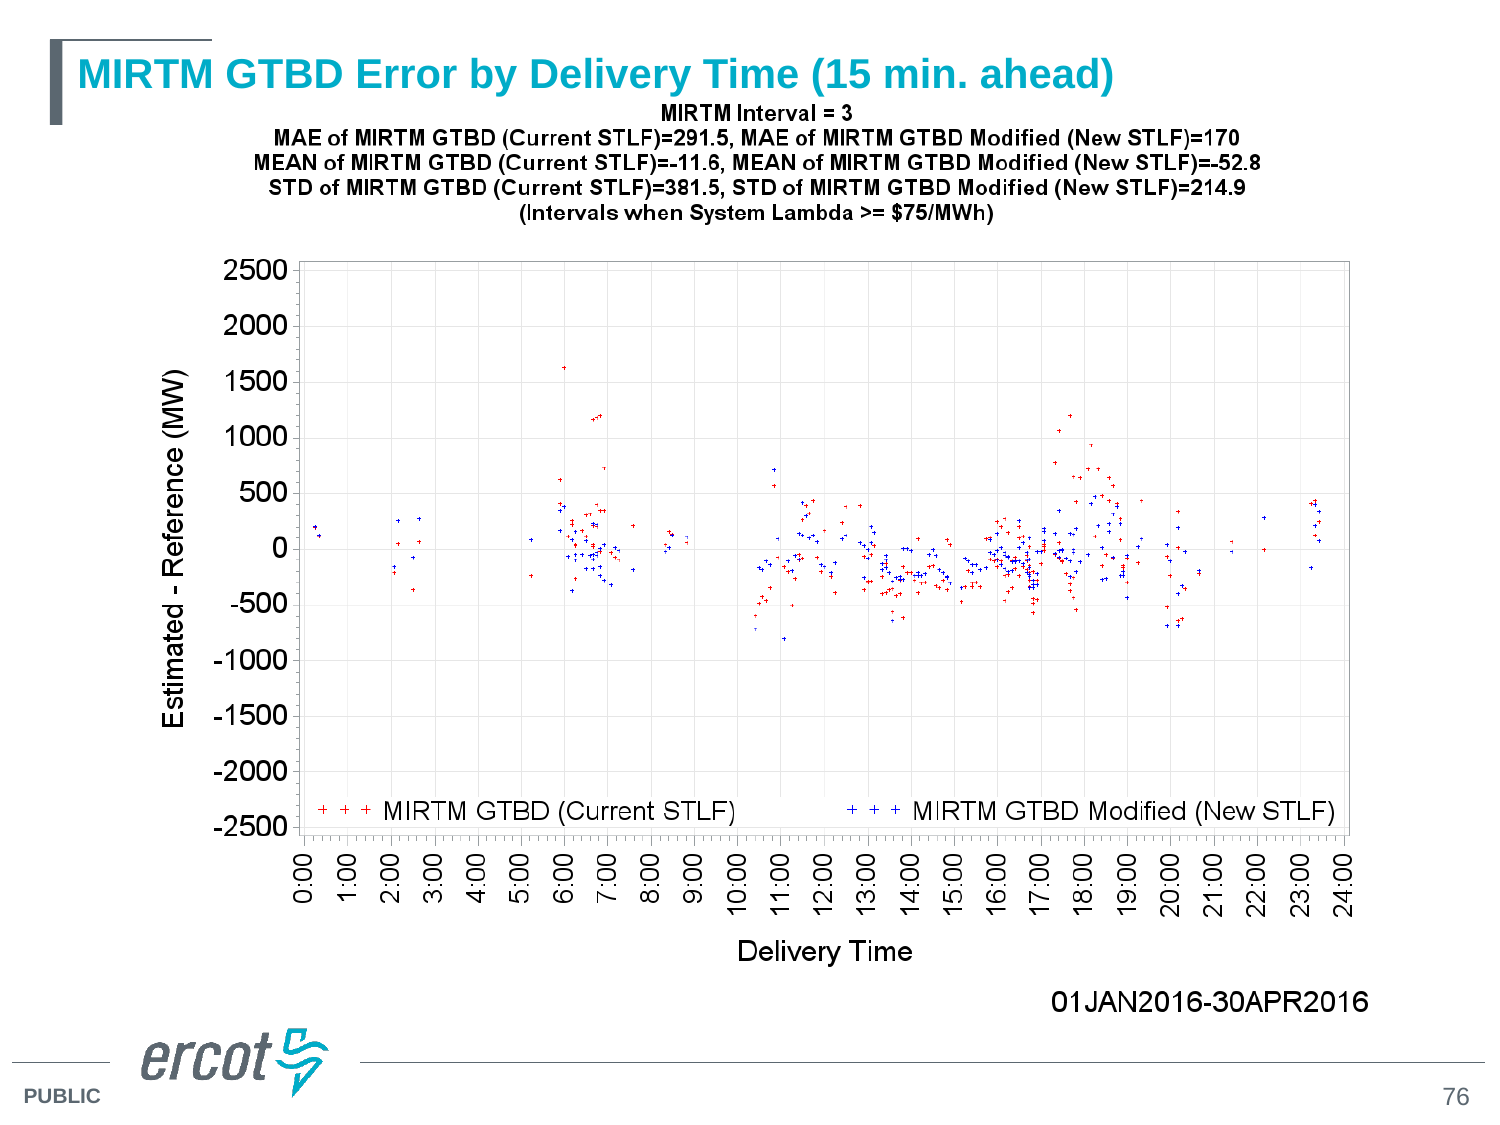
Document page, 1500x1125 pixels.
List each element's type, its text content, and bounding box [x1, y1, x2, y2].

picture [143, 100, 1369, 1020]
title MIRTM GTBD Error by Delivery Time (15 min. ahead) [62, 39, 1450, 228]
picture [137, 1024, 332, 1100]
